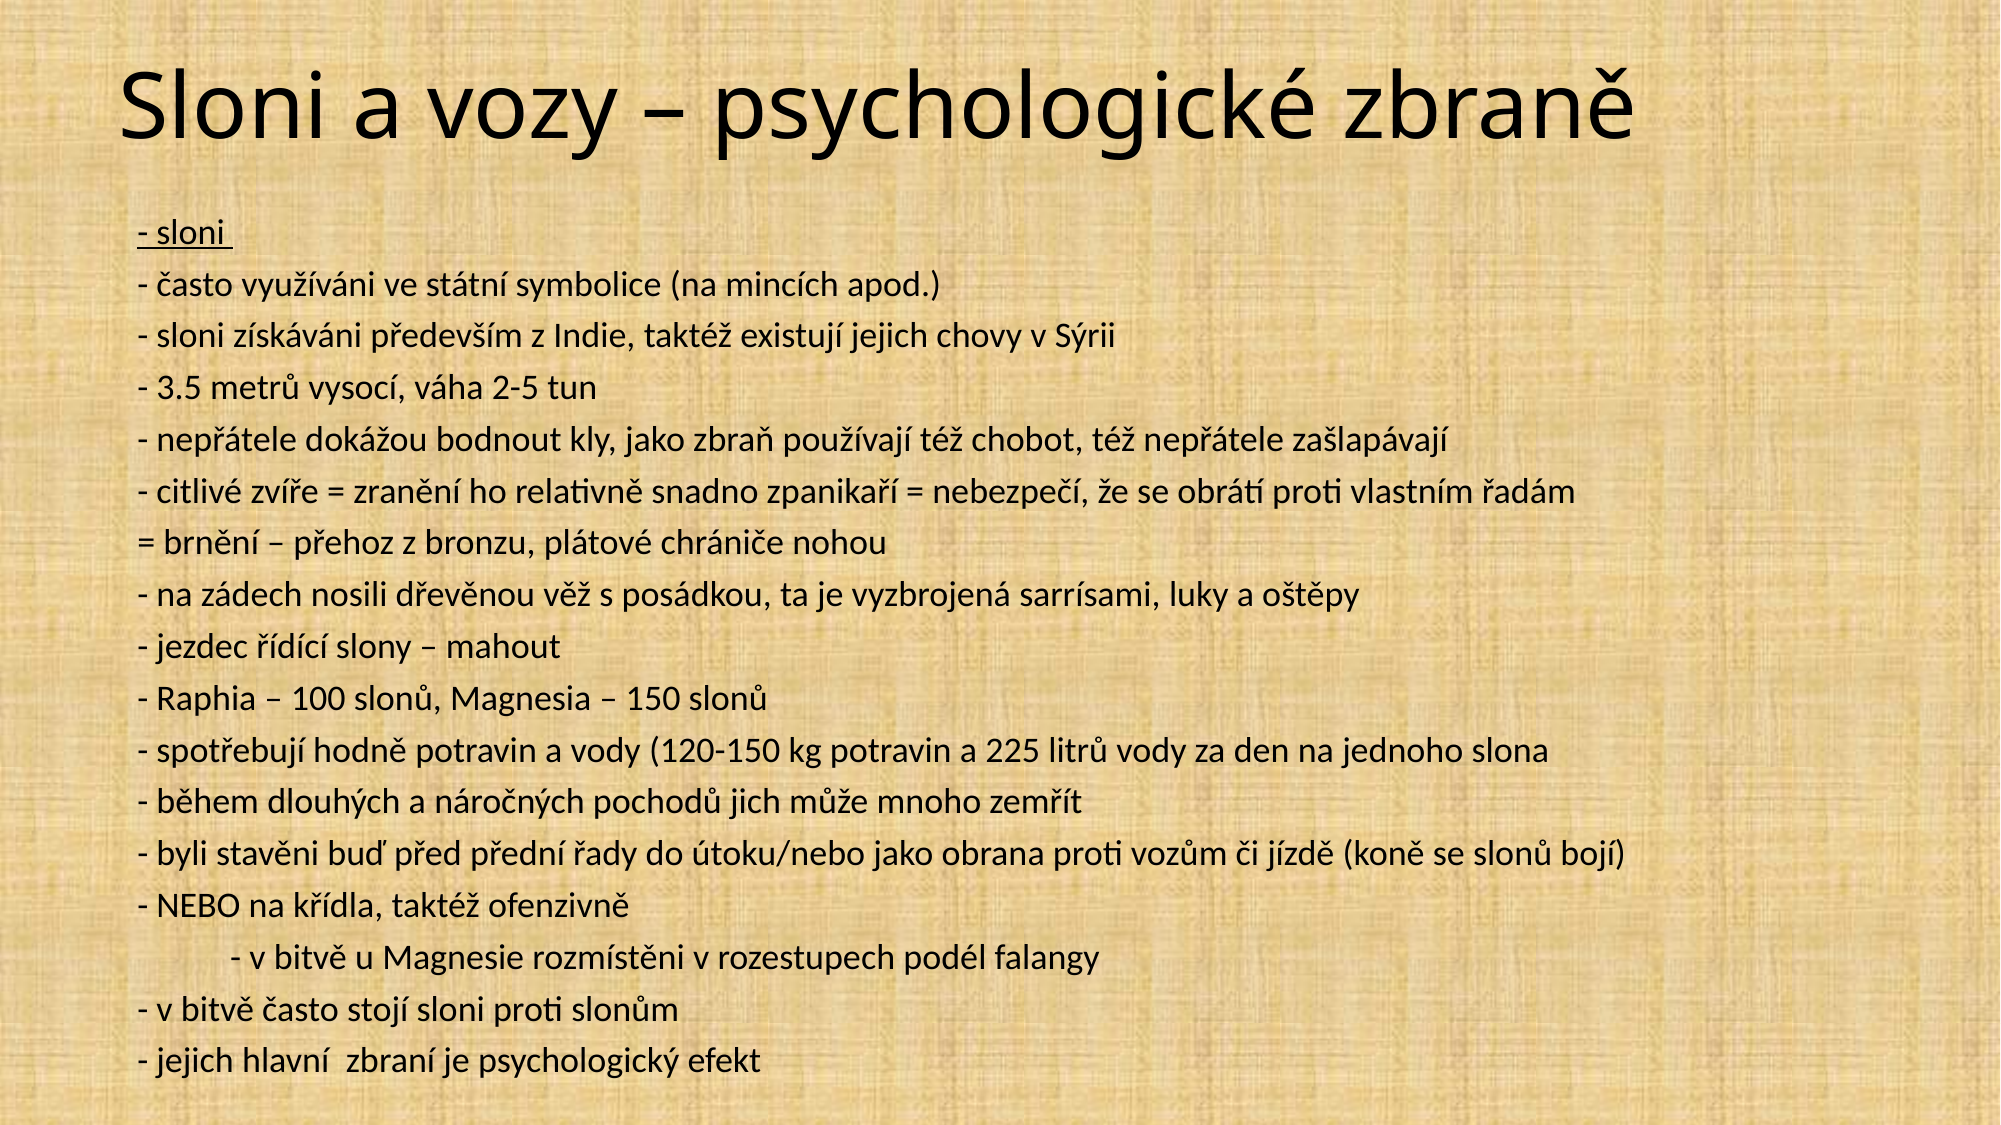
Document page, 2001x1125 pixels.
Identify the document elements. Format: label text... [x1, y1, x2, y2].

title Sloni a vozy – psychologické zbraně [103, 0, 1829, 218]
picture [0, 0, 2001, 1125]
list - sloni - často využíváni ve státní symbolice (na mincích apod.) - sloni získáváni především z Indie, taktéž existují jejich chovy v Sýrii - 3.5 metrů vysocí, váha 2-5 tun - nepřátele dokážou bodnout kly, jako zbraň používají též chobot, též nepřátele zašlapávají - citlivé zvíře = zranění ho relativně snadno zpanikaří = nebezpečí, že se obrátí proti vlastním řadám = brnění – přehoz z bronzu, plátové chrániče nohou - na zádech nosili dřevěnou věž s posádkou, ta je vyzbrojená sarrísami, luky a oštěpy - jezdec řídící slony – mahout - Raphia – 100 slonů, Magnesia – 150 slonů - spotřebují hodně potravin a vody (120-150 kg potravin a 225 litrů vody za den na jednoho slona - během dlouhých a náročných pochodů jich může mnoho zemřít - byli stavěni buď před přední řady do útoku/nebo jako obrana proti vozům či jízdě (koně se slonů bojí) - NEBO na křídla, taktéž ofenzivně - v bitvě u Magnesie rozmístěni v rozestupech podél falangy - v bitvě často stojí sloni proti slonům - jejich hlavní zbraní je psychologický efekt [122, 205, 1848, 1091]
